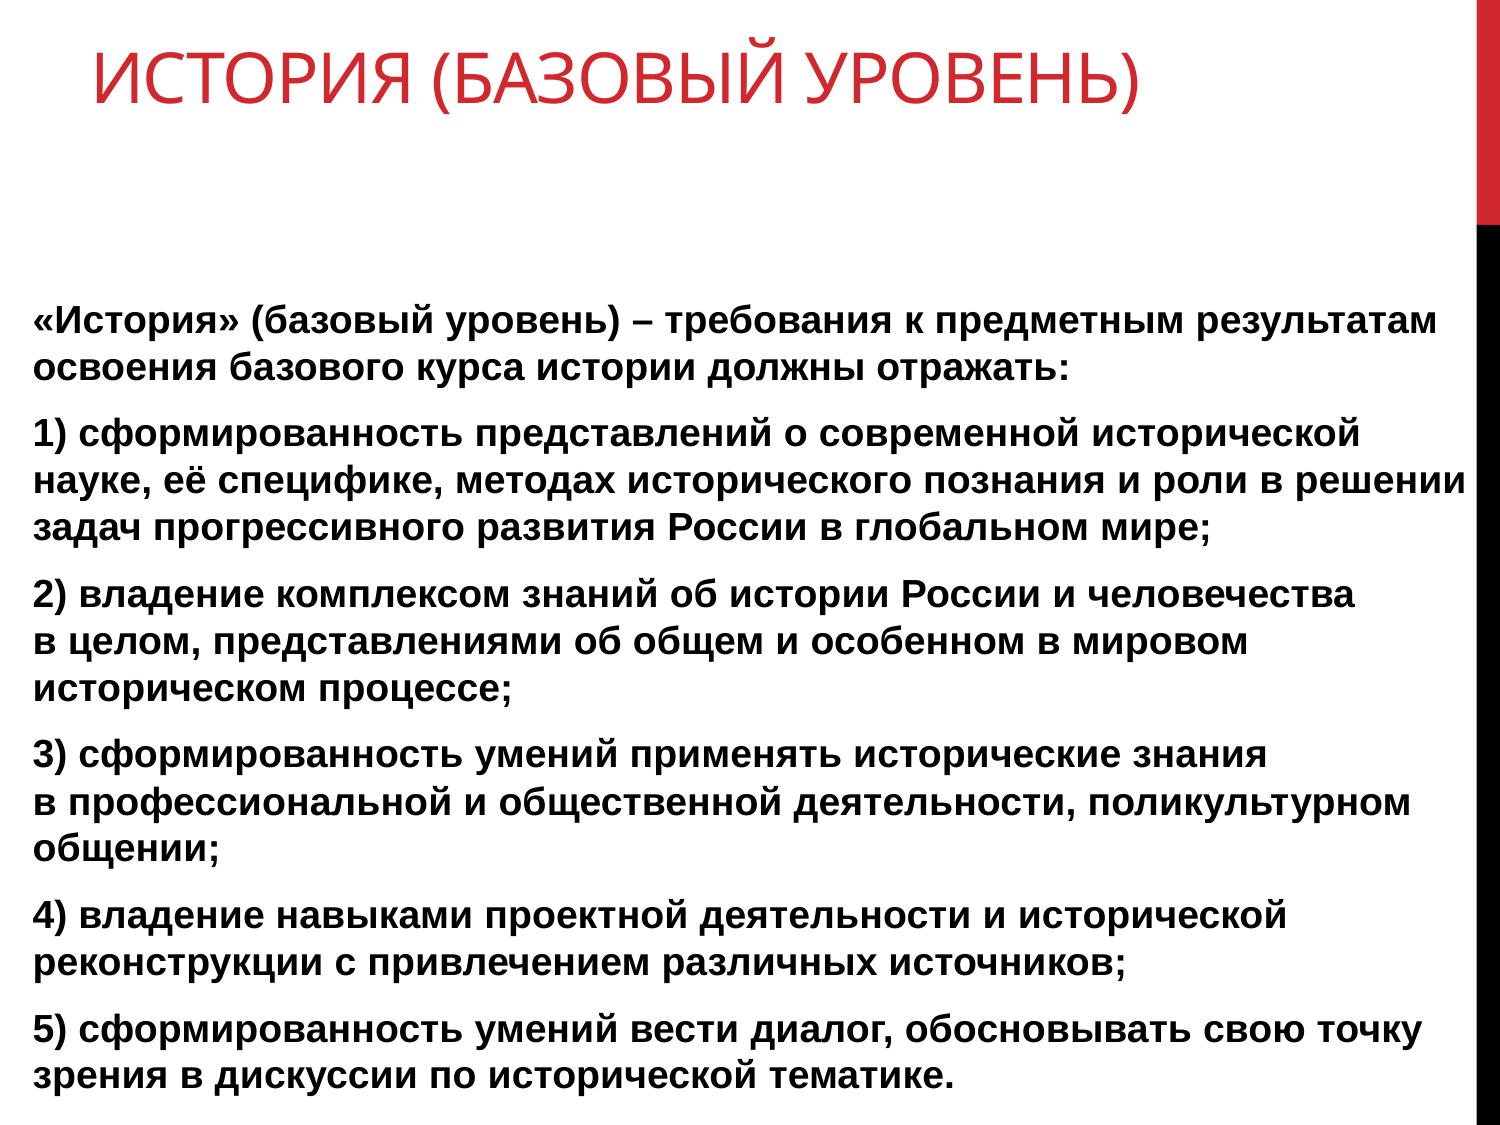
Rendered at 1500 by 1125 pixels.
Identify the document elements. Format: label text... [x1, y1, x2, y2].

list «История» (базовый уровень) – требования к предметным результатам освоения базового курса истории должны отражать: 1) сформированность представлений о современной исторической науке, её специфике, методах исторического познания и роли в решении задач прогрессивного развития России в глобальном мире; 2) владение комплексом знаний об истории России и человечества в целом, представлениями об общем и особенном в мировом историческом процессе; 3) сформированность умений применять исторические знания в профессиональной и общественной деятельности, поликультурном общении; 4) владение навыками проектной деятельности и исторической реконструкции с привлечением различных источников; 5) сформированность умений вести диалог, обосновывать свою точку зрения в дискуссии по исторической тематике. [17, 219, 1500, 1106]
title История (базовый уровень) [75, 25, 1471, 126]
